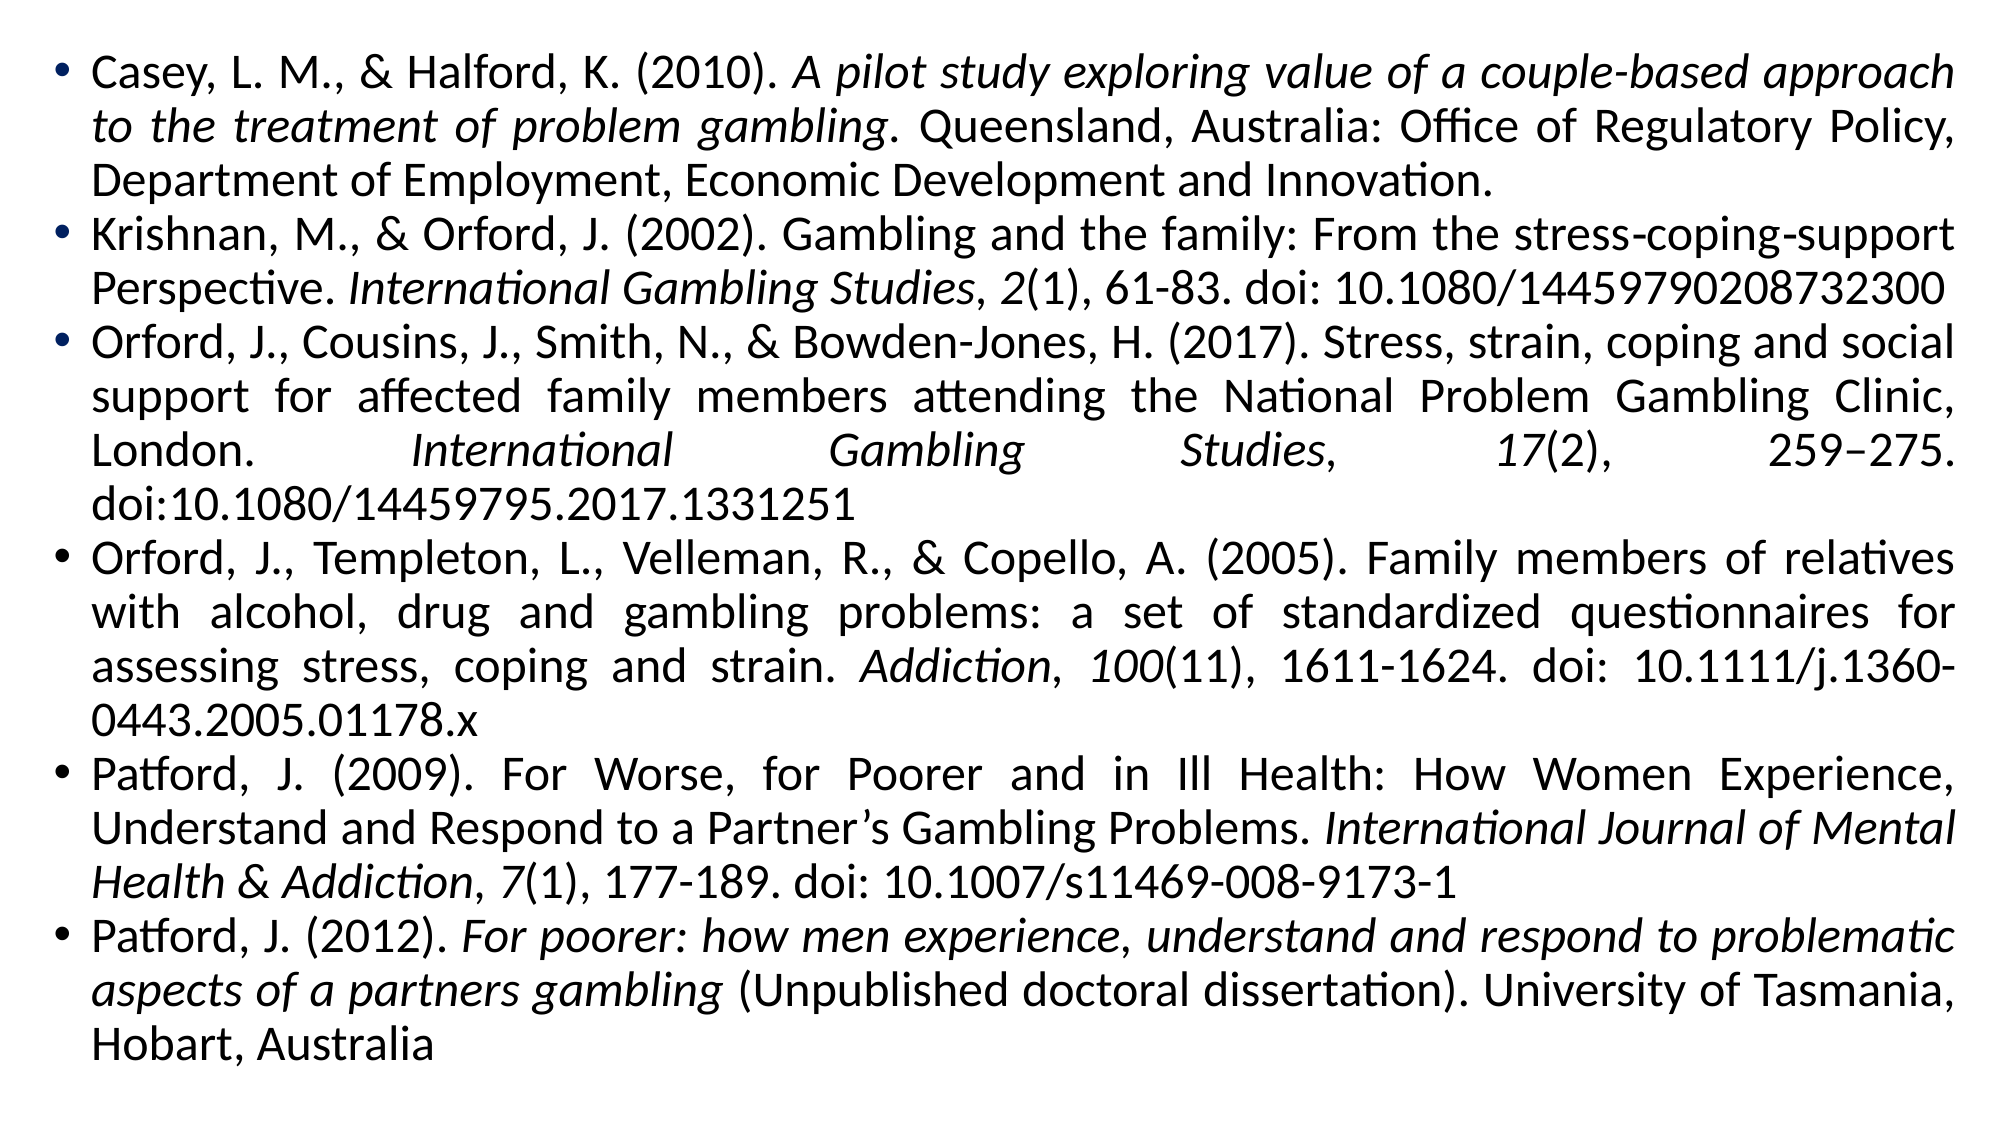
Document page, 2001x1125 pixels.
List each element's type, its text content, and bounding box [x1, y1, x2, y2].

list Casey, L. M., & Halford, K. (2010). A pilot study exploring value of a couple-based approach to the treatment of problem gambling. Queensland, Australia: Office of Regulatory Policy, Department of Employment, Economic Development and Innovation. Krishnan, M., & Orford, J. (2002). Gambling and the family: From the stress‐coping‐support Perspective. International Gambling Studies, 2(1), 61-83. doi: 10.1080/14459790208732300 Orford, J., Cousins, J., Smith, N., & Bowden-Jones, H. (2017). Stress, strain, coping and social support for affected family members attending the National Problem Gambling Clinic, London. International Gambling Studies, 17(2), 259–275. doi:10.1080/14459795.2017.1331251 Orford, J., Templeton, L., Velleman, R., & Copello, A. (2005). Family members of relatives with alcohol, drug and gambling problems: a set of standardized questionnaires for assessing stress, coping and strain. Addiction, 100(11), 1611-1624. doi: 10.1111/j.1360-0443.2005.01178.x Patford, J. (2009). For Worse, for Poorer and in Ill Health: How Women Experience, Understand and Respond to a Partner’s Gambling Problems. International Journal of Mental Health & Addiction, 7(1), 177-189. doi: 10.1007/s11469-008-9173-1 Patford, J. (2012). For poorer: how men experience, understand and respond to problematic aspects of a partners gambling (Unpublished doctoral dissertation). University of Tasmania, Hobart, Australia [38, 38, 1972, 1092]
